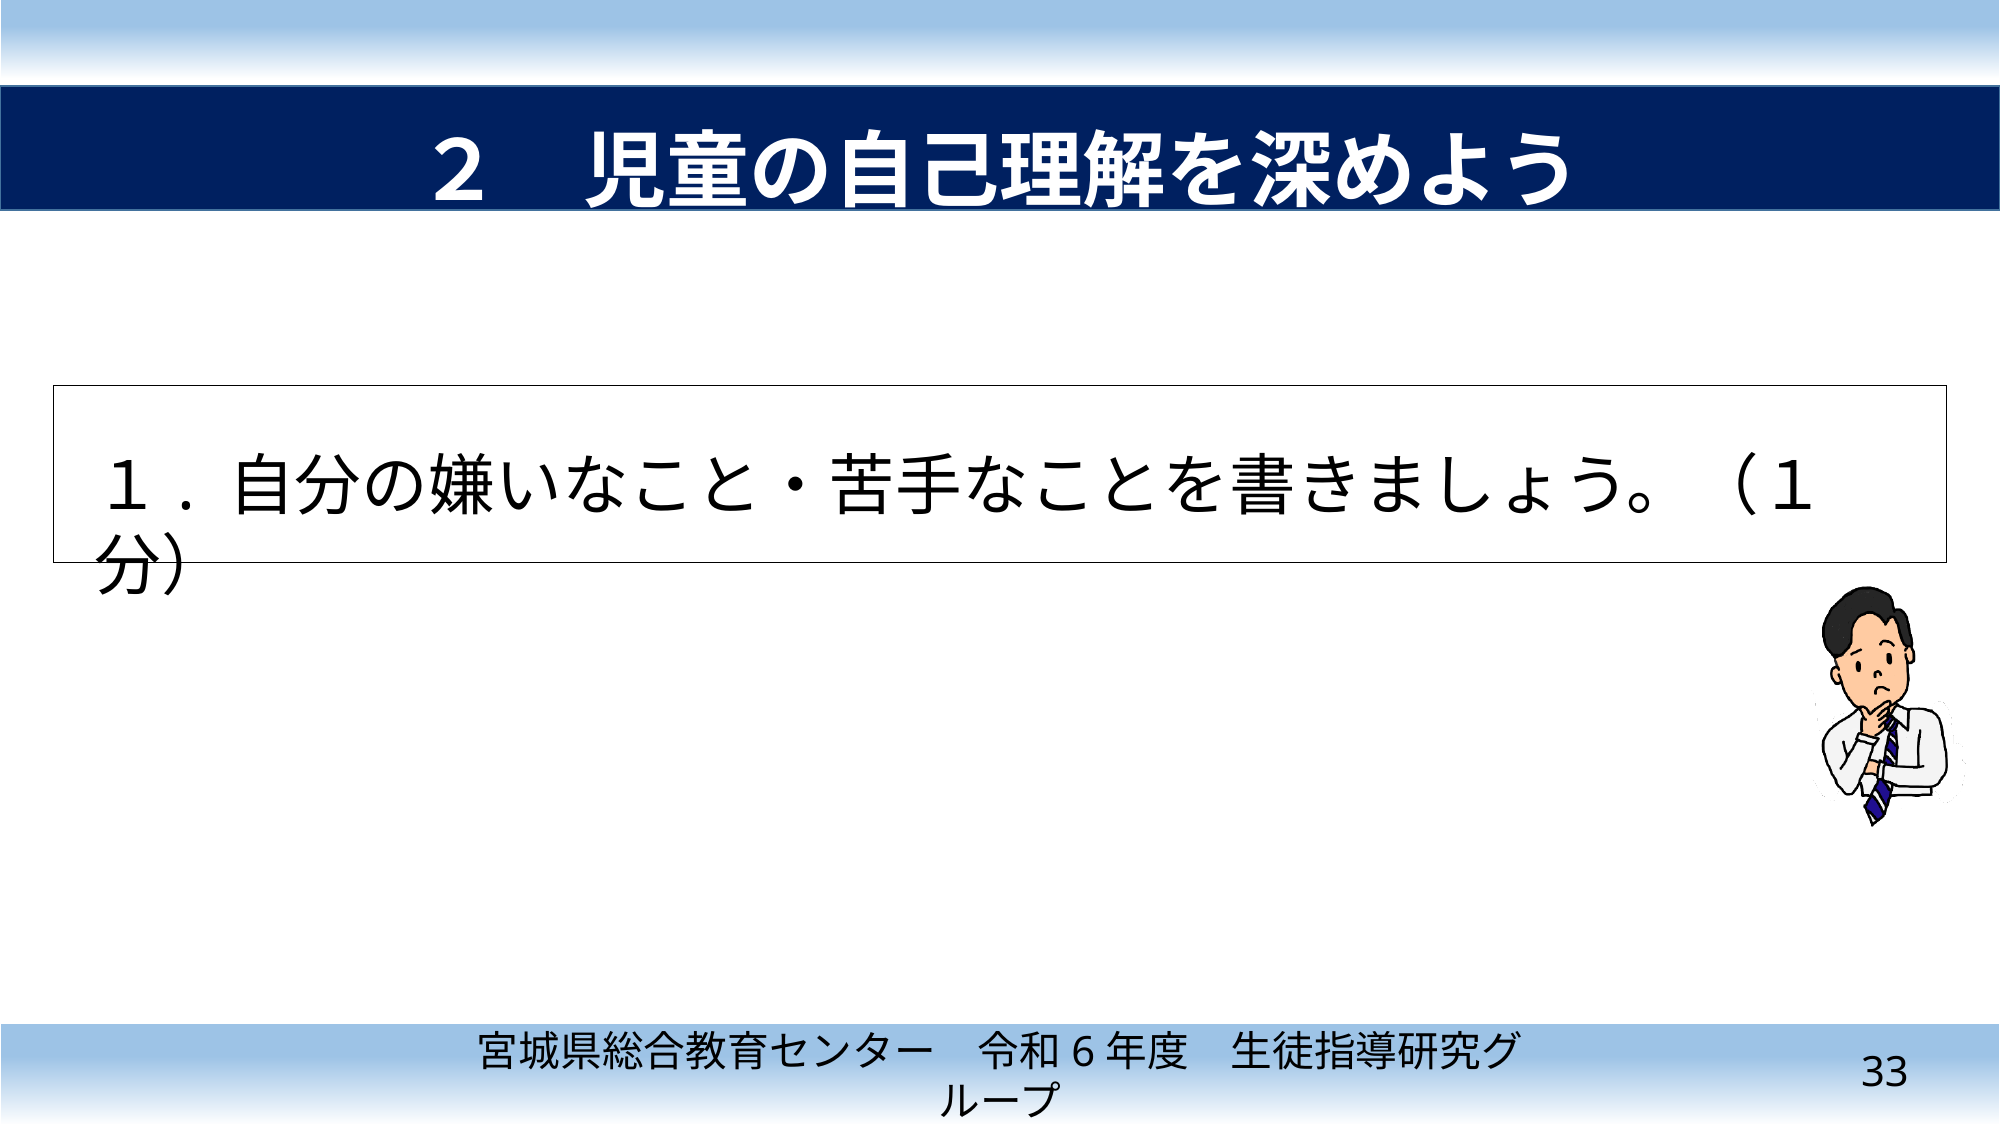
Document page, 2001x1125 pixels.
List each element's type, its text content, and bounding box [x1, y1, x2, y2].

text_box ２ 児童の自己理解を深めよう [220, 59, 1780, 224]
text_box 宮城県総合教育センター 令和6年度 生徒指導研究グループ [428, 1045, 1572, 1105]
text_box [53, 385, 1973, 563]
text_box [1780, 85, 2000, 211]
slide_number 32 [1811, 1043, 1925, 1104]
picture [1811, 562, 1973, 832]
text_box [0, 85, 220, 211]
